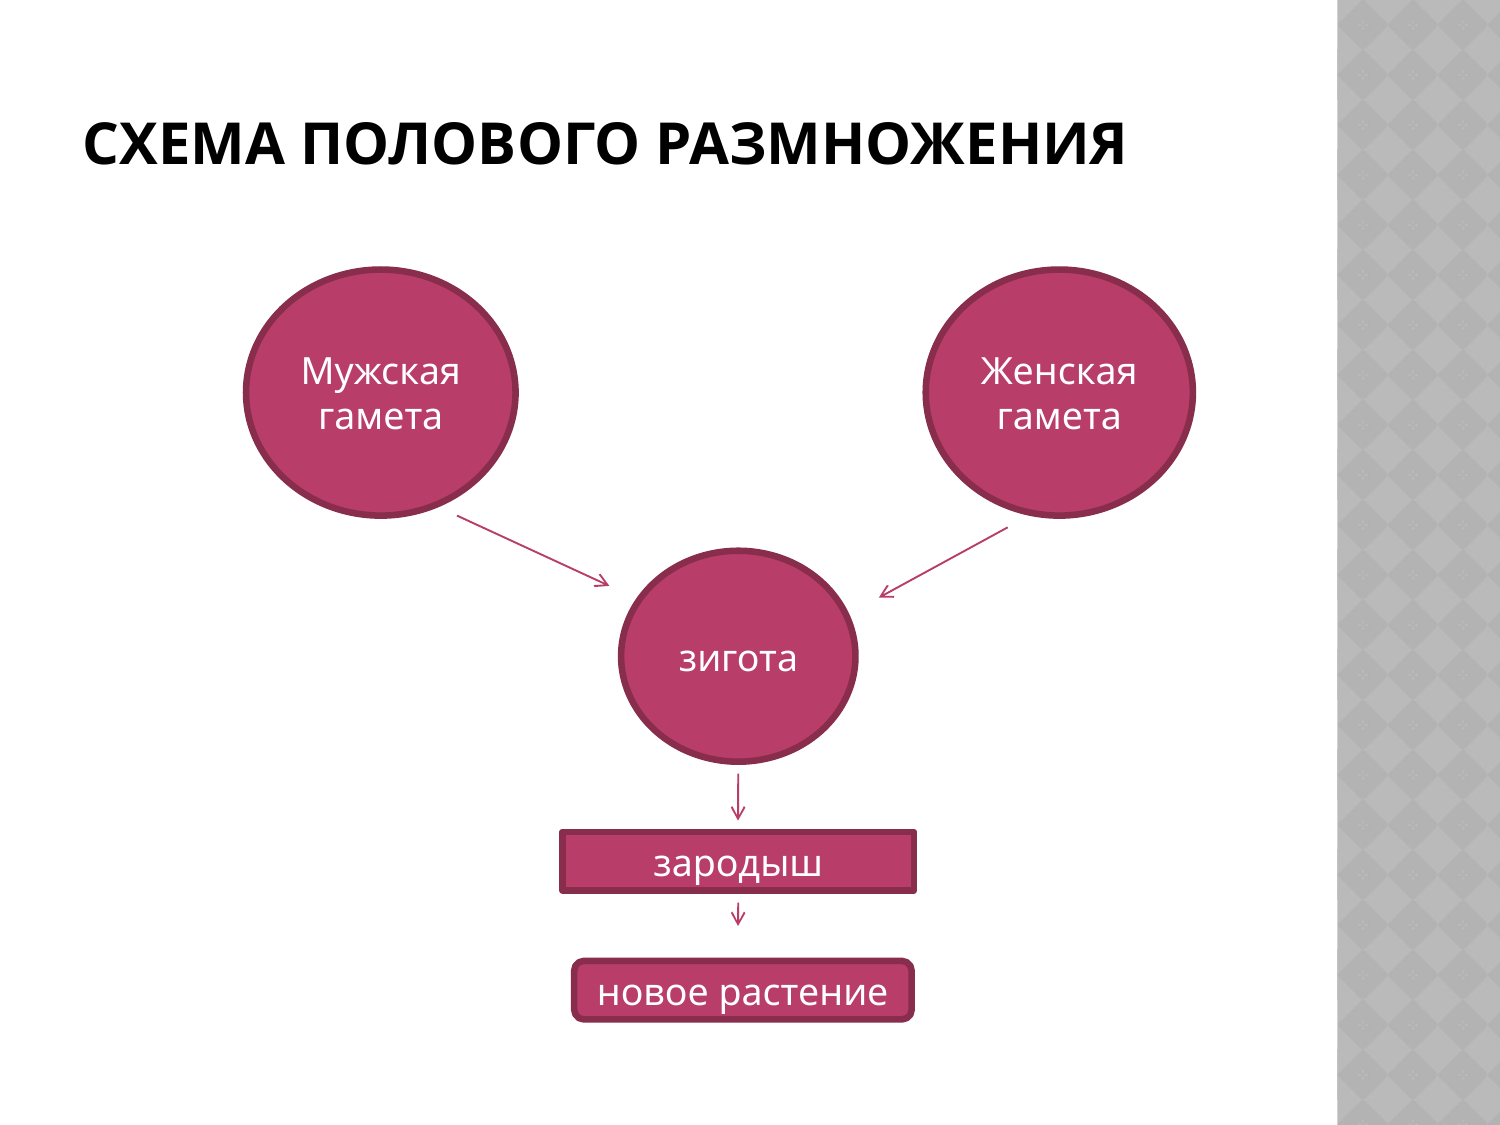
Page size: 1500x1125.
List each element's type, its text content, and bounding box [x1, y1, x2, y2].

text_box новое растение [570, 957, 915, 1023]
text_box зародыш [559, 829, 917, 894]
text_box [456, 515, 610, 587]
text_box Мужская гамета [242, 266, 519, 519]
title схема полового размножения [75, 52, 1263, 176]
text_box Женская гамета [922, 266, 1197, 519]
text_box зигота [617, 547, 859, 765]
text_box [878, 526, 1009, 599]
